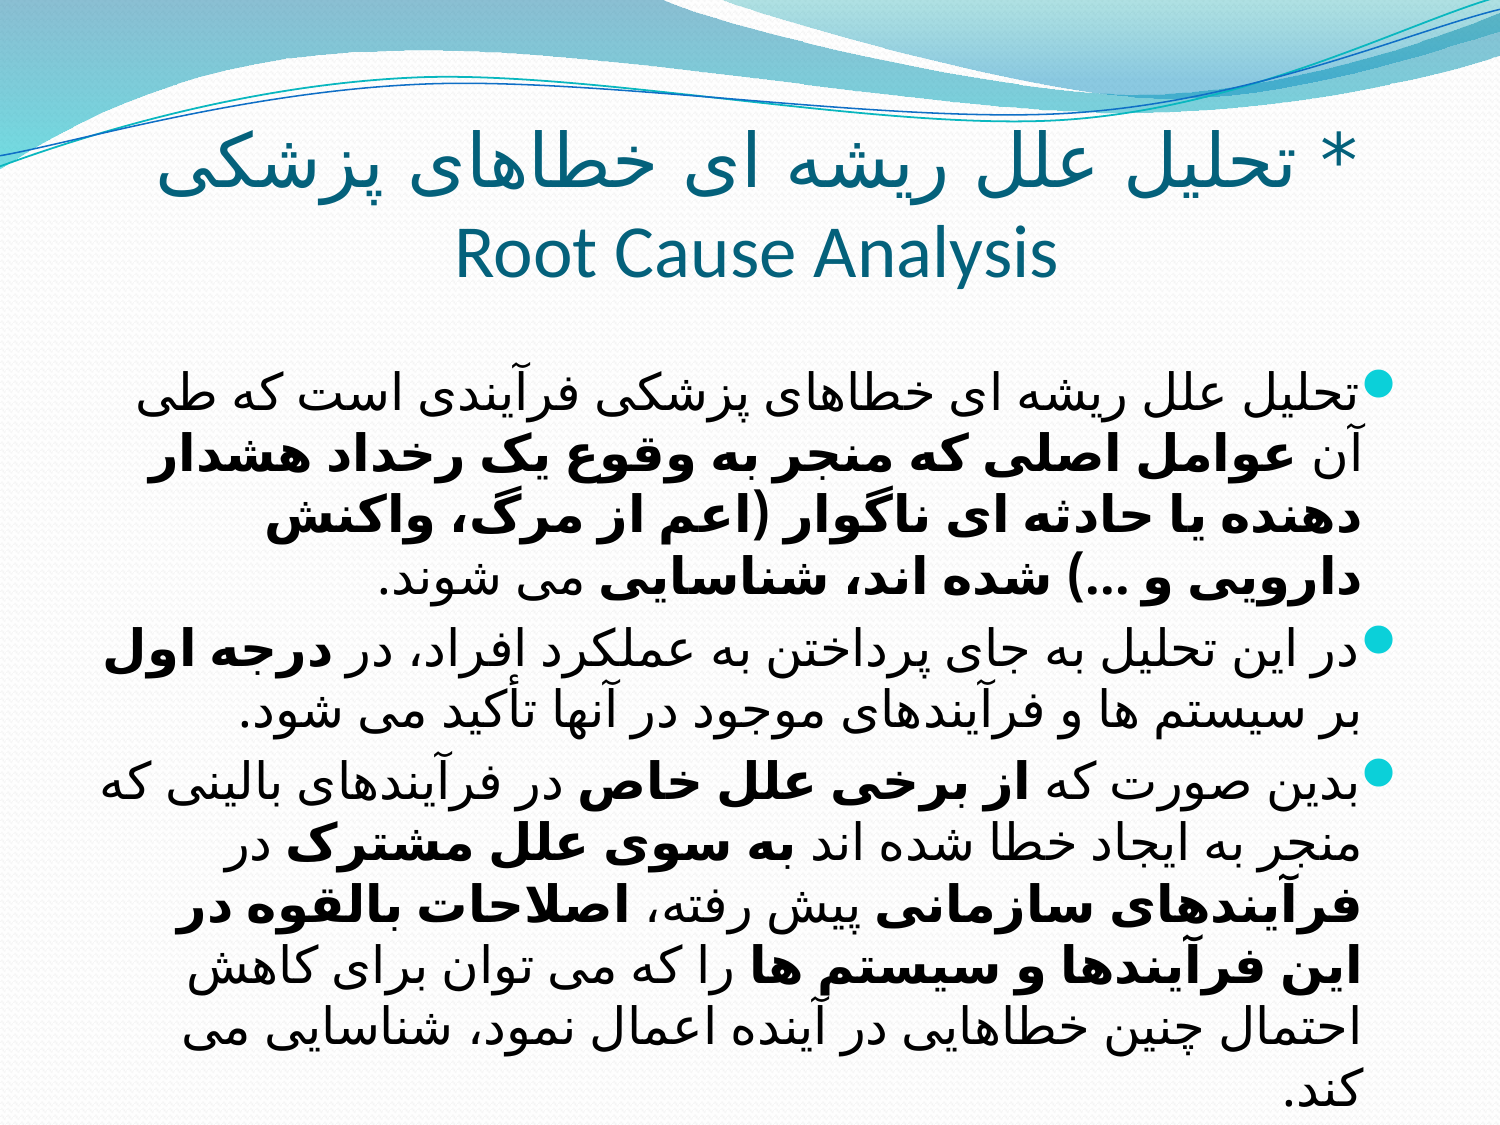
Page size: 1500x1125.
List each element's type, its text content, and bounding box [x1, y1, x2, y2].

title * تحلیل علل ریشه ای خطاهای پزشکی Root Cause Analysis [82, 105, 1432, 293]
list تحلیل علل ریشه ای خطاهای پزشکی فرآیندی است که طی آن عوامل اصلی که منجر به وقوع یک رخداد هشدار دهنده یا حادثه ای ناگوار (اعم از مرگ، واکنش دارویی و ...) شده اند، شناسایی می شوند. در این تحلیل به جای پرداختن به عملکرد افراد، در درجه اول بر سیستم ها و فرآیندهای موجود در آنها تأکید می شود. بدین صورت که از برخی علل خاص در فرآیندهای بالینی که منجر به ایجاد خطا شده اند به سوی علل مشترک در فرآیندهای سازمانی پیش رفته، اصلاحات بالقوه در این فرآیندها و سیستم ها را که می توان برای کاهش احتمال چنین خطاهایی در آینده اعمال نمود، شناسایی می کند. [82, 351, 1418, 1125]
